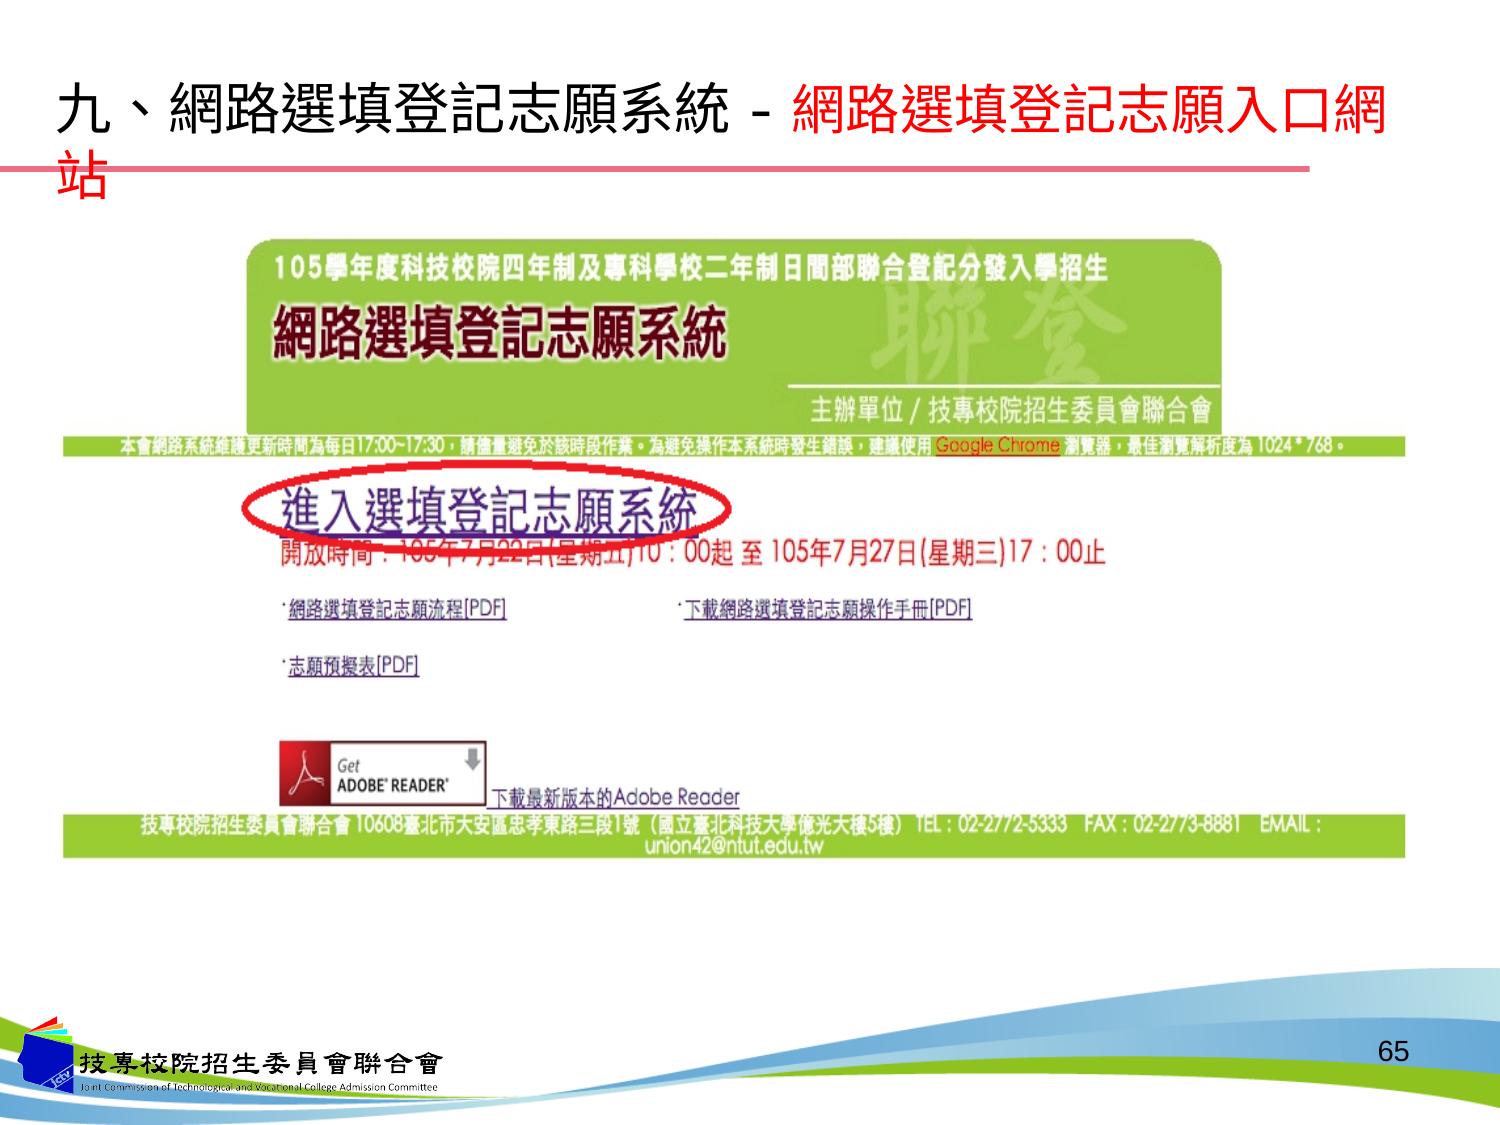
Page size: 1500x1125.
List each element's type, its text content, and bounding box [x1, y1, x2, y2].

slide_number 65 [1074, 1024, 1426, 1103]
picture [44, 231, 1426, 870]
text_box 九、網路選填登記志願系統-網路選填登記志願入口網站 [41, 66, 1447, 149]
picture [0, 968, 1500, 1125]
